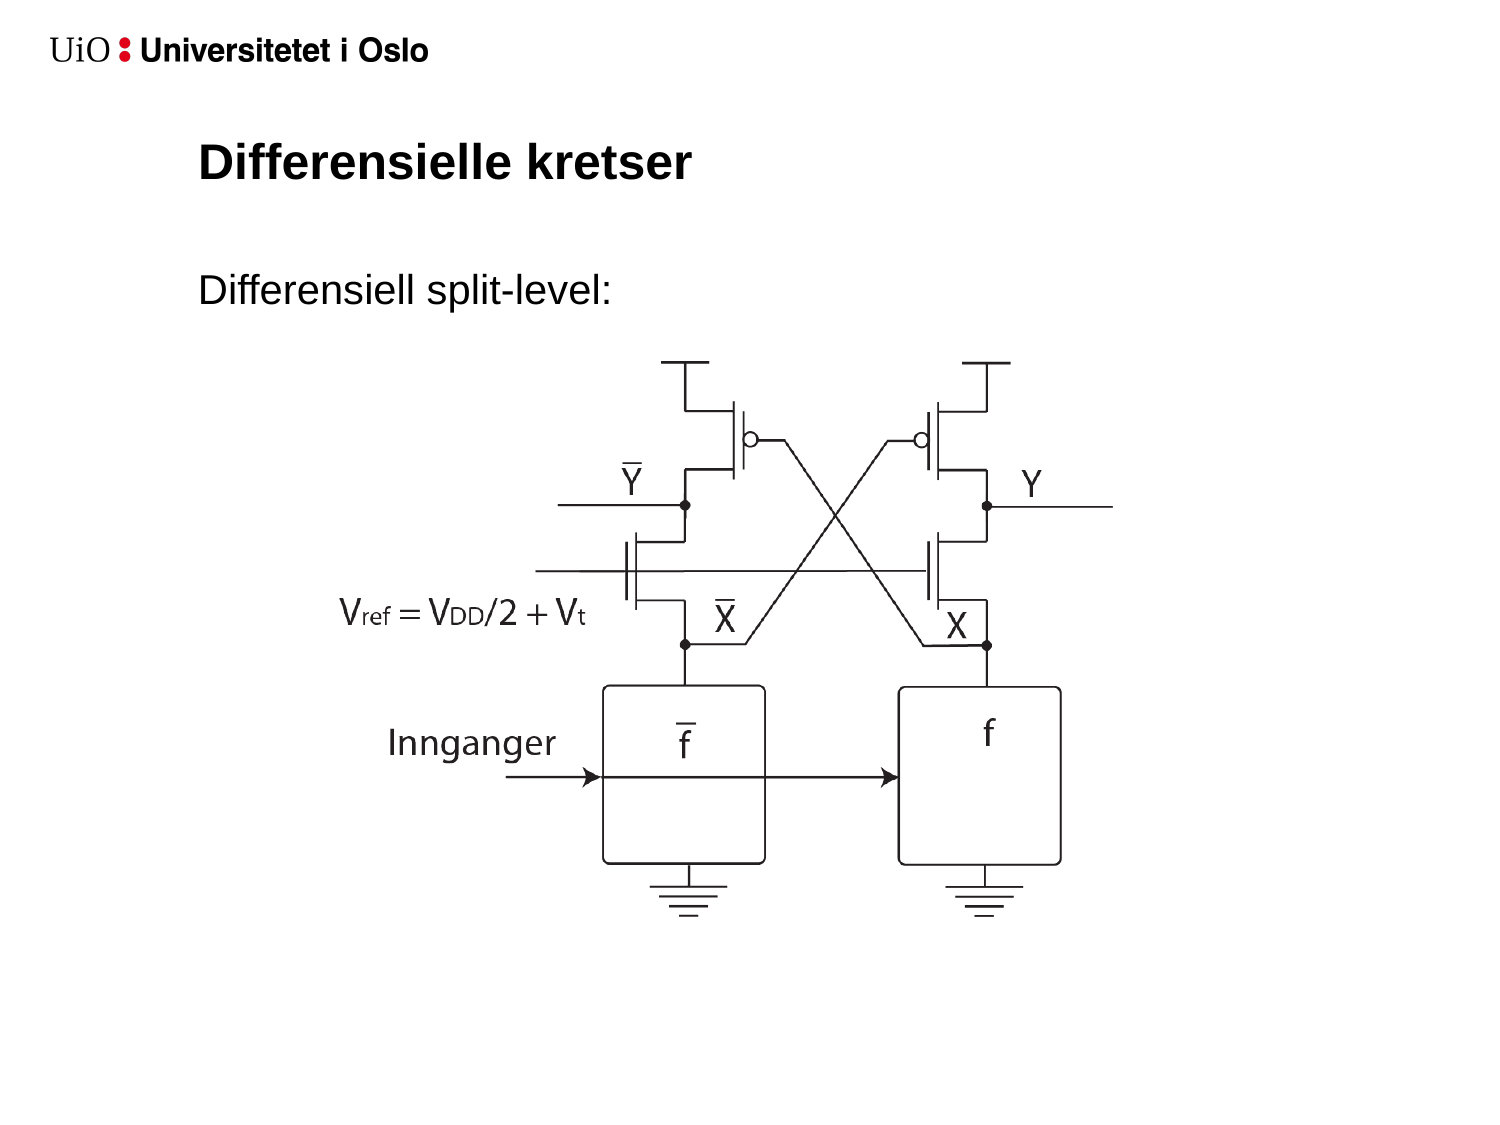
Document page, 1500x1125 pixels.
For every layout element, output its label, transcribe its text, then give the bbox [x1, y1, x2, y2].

picture [338, 361, 1113, 918]
picture [50, 37, 428, 62]
title Differensielle kretser [182, 65, 1446, 254]
text_box Differensiell split-level: [183, 255, 644, 321]
